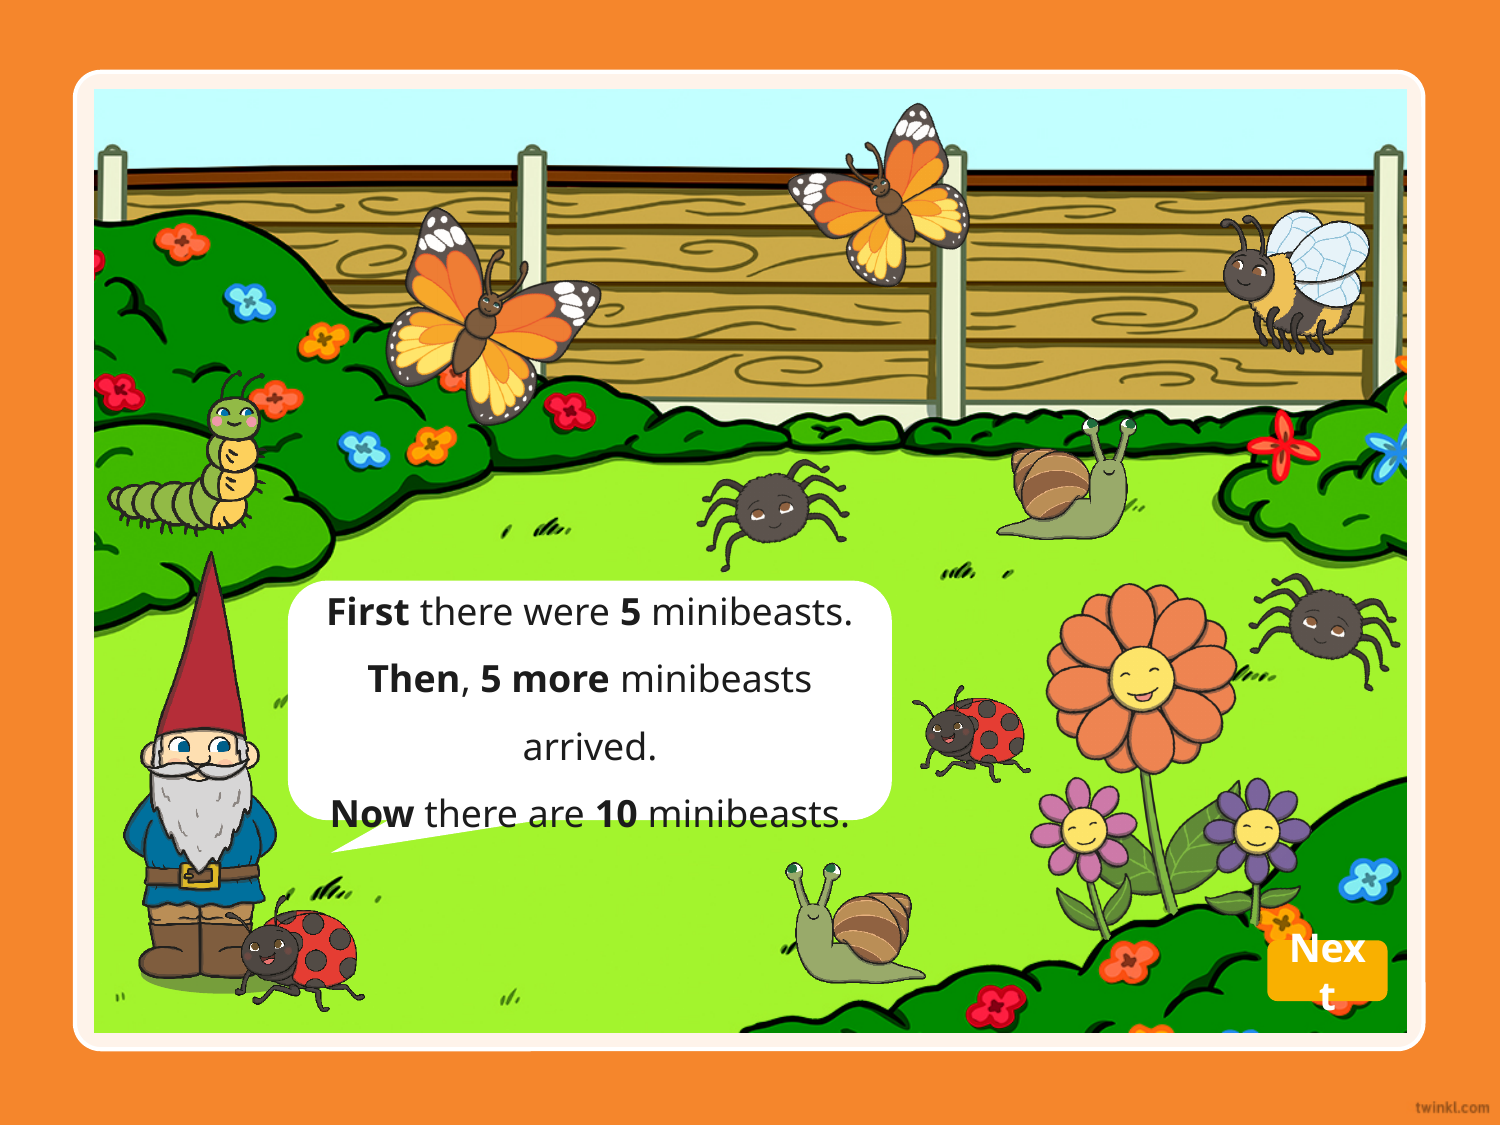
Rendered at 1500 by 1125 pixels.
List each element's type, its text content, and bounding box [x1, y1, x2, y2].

text_box Next [1266, 939, 1389, 1003]
picture [0, 0, 1500, 1125]
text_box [123, 551, 310, 994]
text_box First there were 5 minibeasts. Then, 5 more minibeasts arrived. Now there are 10 minibeasts. [310, 579, 893, 854]
